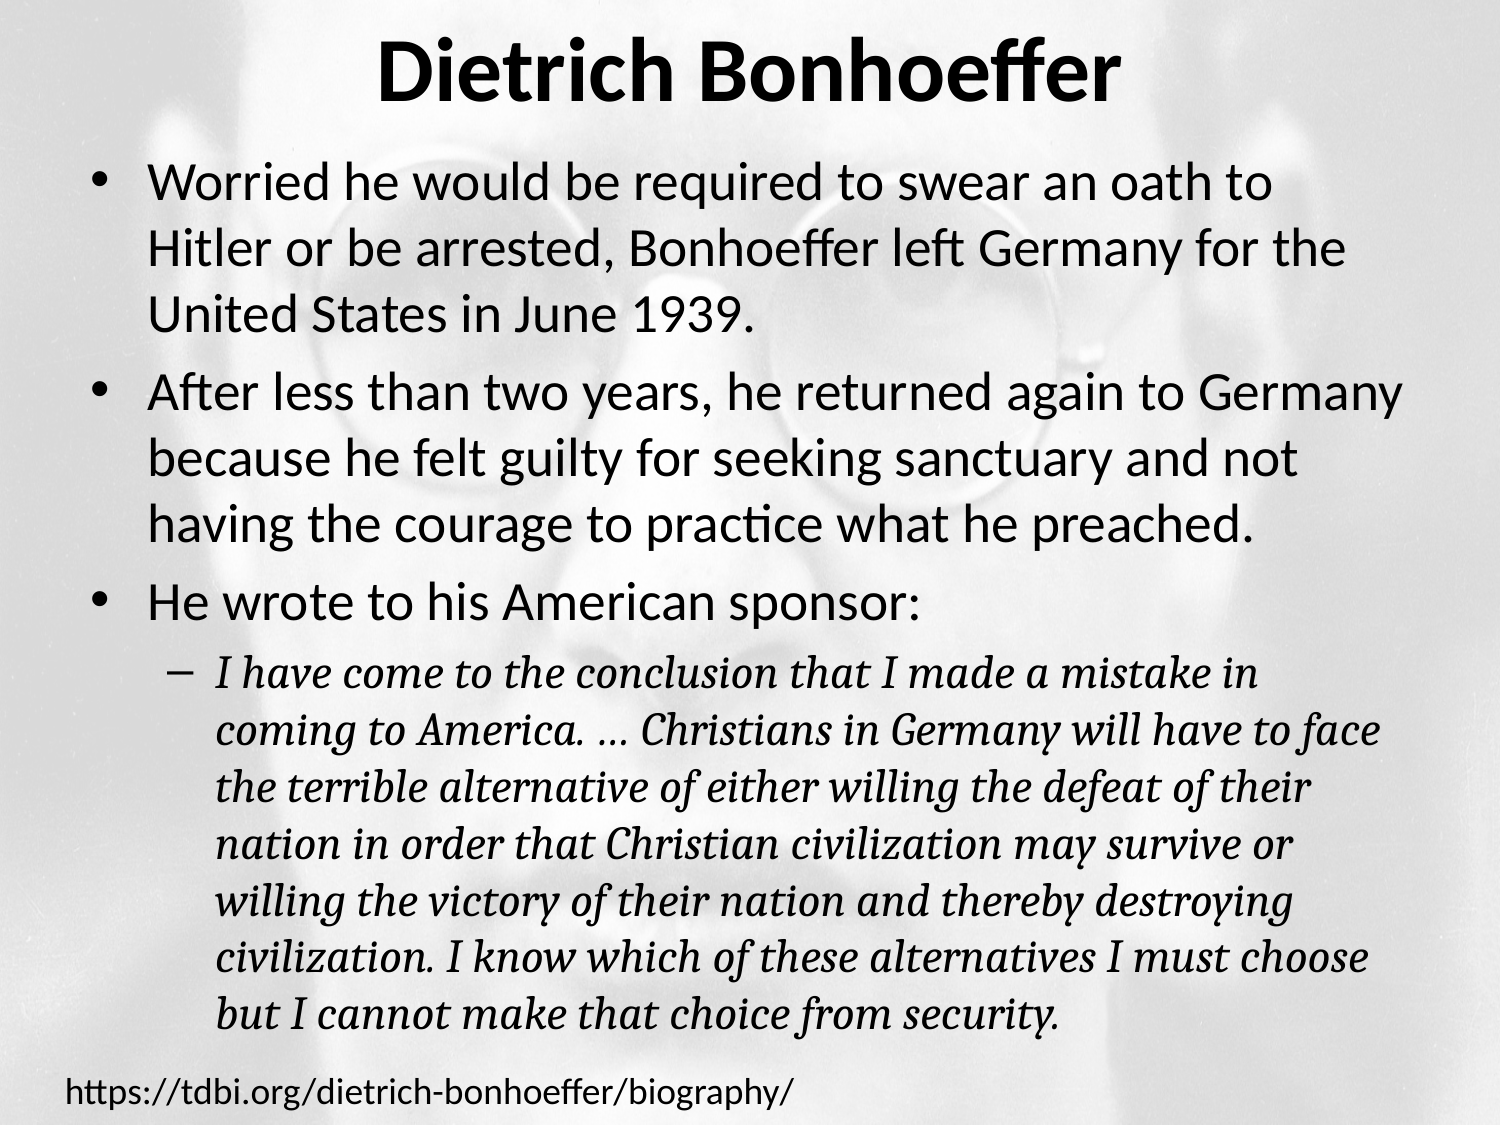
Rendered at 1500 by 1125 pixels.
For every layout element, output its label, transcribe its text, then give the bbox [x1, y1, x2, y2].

list Worried he would be required to swear an oath to Hitler or be arrested, Bonhoeffer left Germany for the United States in June 1939. After less than two years, he returned again to Germany because he felt guilty for seeking sanctuary and not having the courage to practice what he preached. He wrote to his American sponsor: I have come to the conclusion that I made a mistake in coming to America. … Christians in Germany will have to face the terrible alternative of either willing the defeat of their nation in order that Christian civilization may survive or willing the victory of their nation and thereby destroying civilization. I know which of these alternatives I must choose but I cannot make that choice from security. [75, 137, 1425, 1059]
text_box https://tdbi.org/dietrich-bonhoeffer/biography/ [49, 1059, 1478, 1120]
title Dietrich Bonhoeffer [0, 4, 1500, 125]
